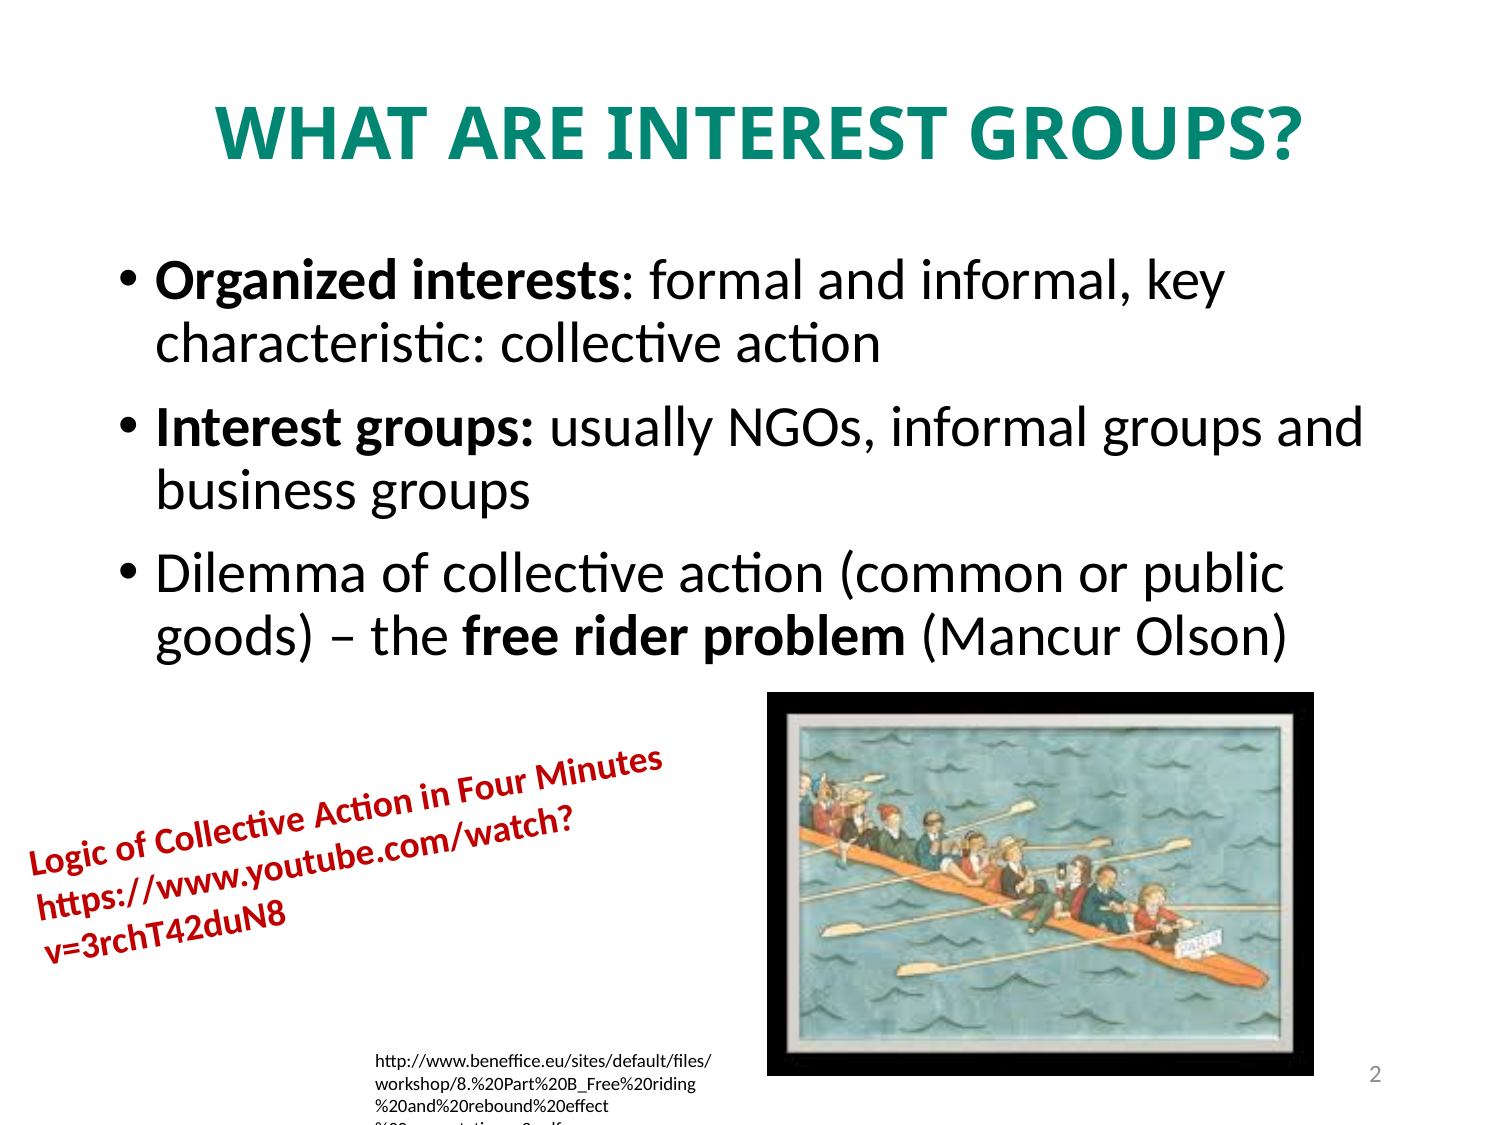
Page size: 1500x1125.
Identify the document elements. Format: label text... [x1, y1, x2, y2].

title What are interest groups? [103, 59, 1397, 213]
slide_number 2 [1059, 1042, 1397, 1103]
list Organized interests: formal and informal, key characteristic: collective action Interest groups: usually NGOs, informal groups and business groups Dilemma of collective action (common or public goods) – the free rider problem (Mancur Olson) [103, 242, 1432, 726]
text_box Logic of Collective Action in Four Minutes https://www.youtube.com/watch?v=3rchT42duN8 [9, 717, 726, 983]
text_box http://www.beneffice.eu/sites/default/files/workshop/8.%20Part%20B_Free%20riding%20and%20rebound%20effect%20presentation_v2.pdf [360, 1041, 757, 1125]
picture [767, 692, 1314, 1076]
